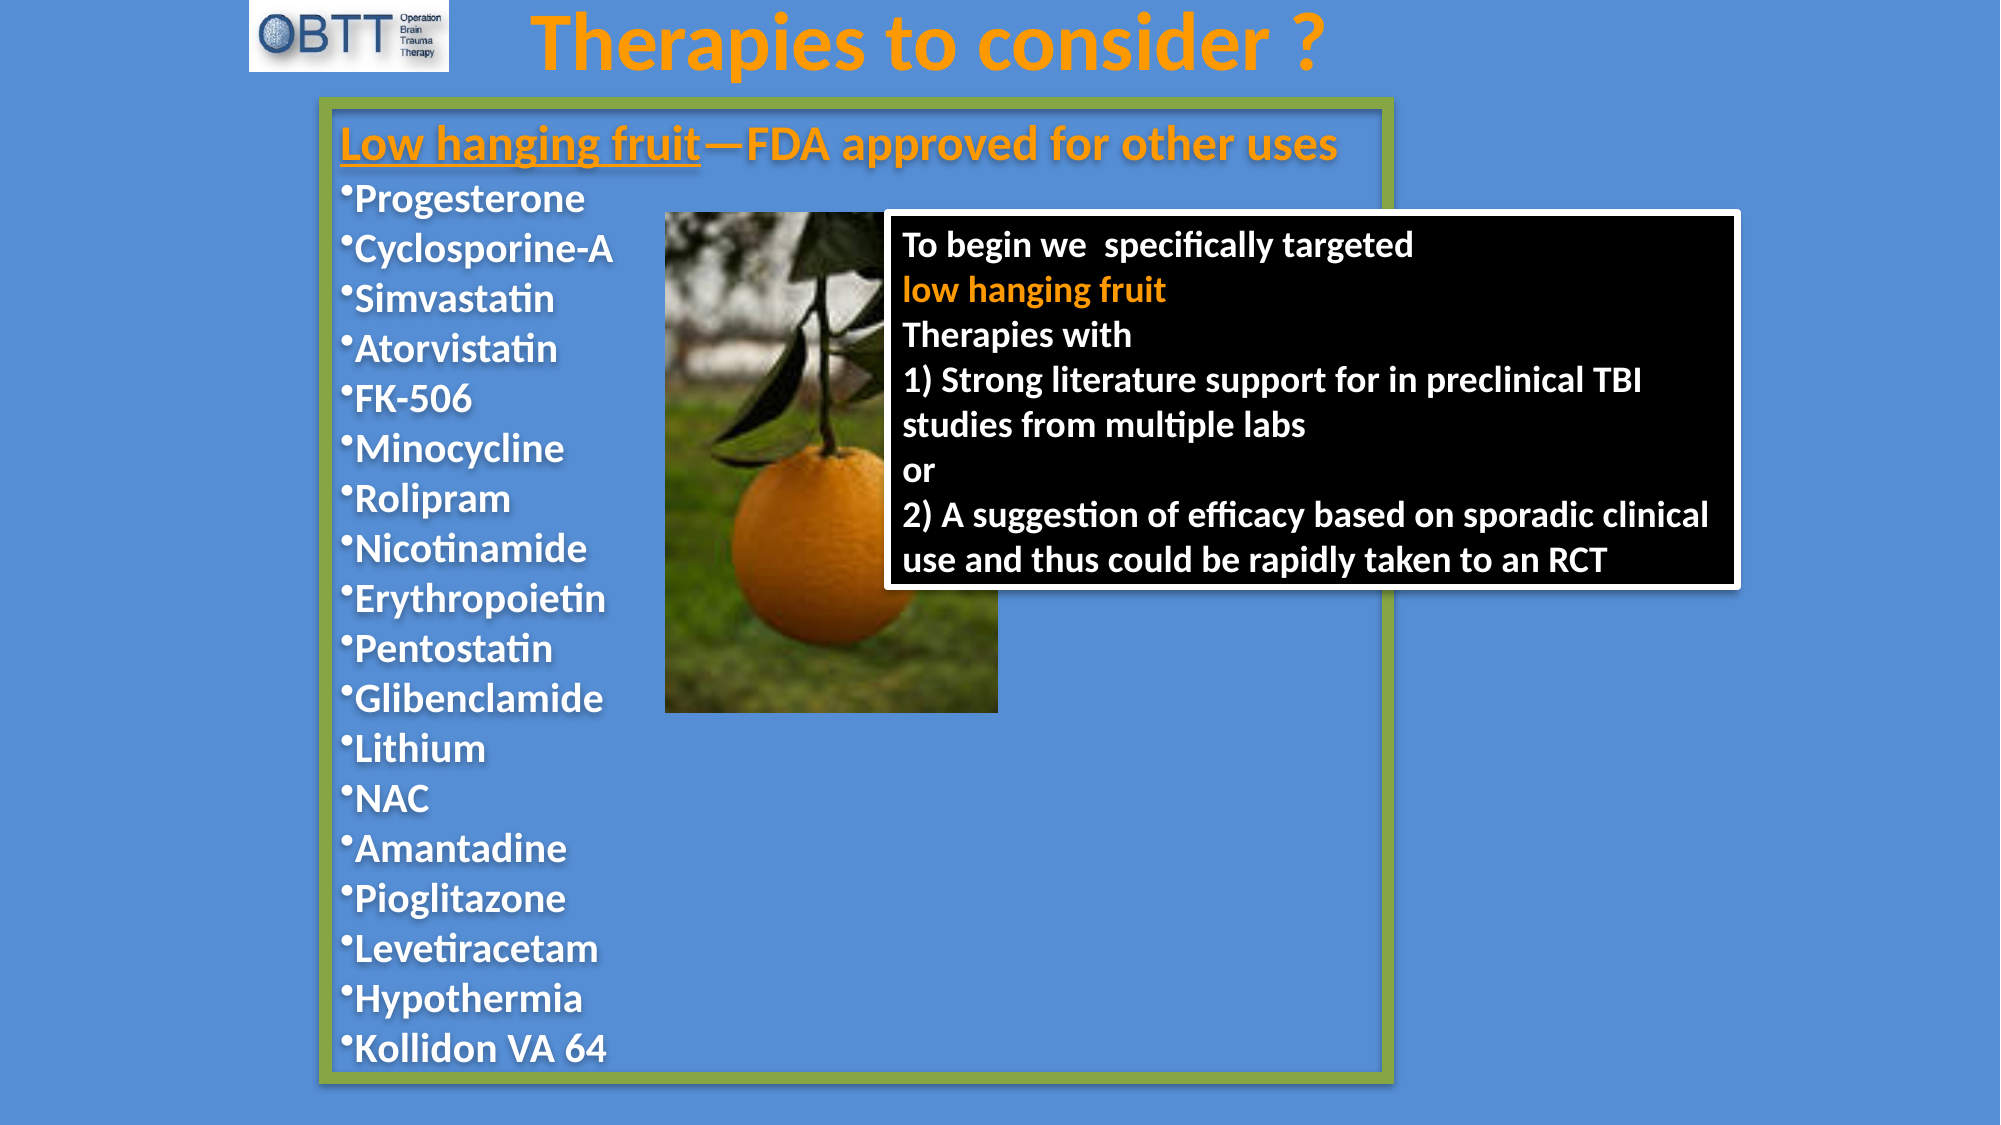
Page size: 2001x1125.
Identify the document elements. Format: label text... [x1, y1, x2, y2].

title Therapies to consider ? [291, 0, 1567, 132]
picture [249, 0, 449, 73]
picture [664, 212, 998, 713]
text_box Low hanging fruit—FDA approved for other uses Progesterone Cyclosporine-A Simvastatin Atorvistatin FK-506 Minocycline Rolipram Nicotinamide Erythropoietin Pentostatin Glibenclamide Lithium NAC Amantadine Pioglitazone Levetiracetam Hypothermia Kollidon VA 64 [325, 102, 1389, 1079]
text_box To begin we specifically targeted low hanging fruit Therapies with 1) Strong literature support for in preclinical TBI studies from multiple labs or 2) A suggestion of efficacy based on sporadic clinical use and thus could be rapidly taken to an RCT [999, 212, 1738, 588]
